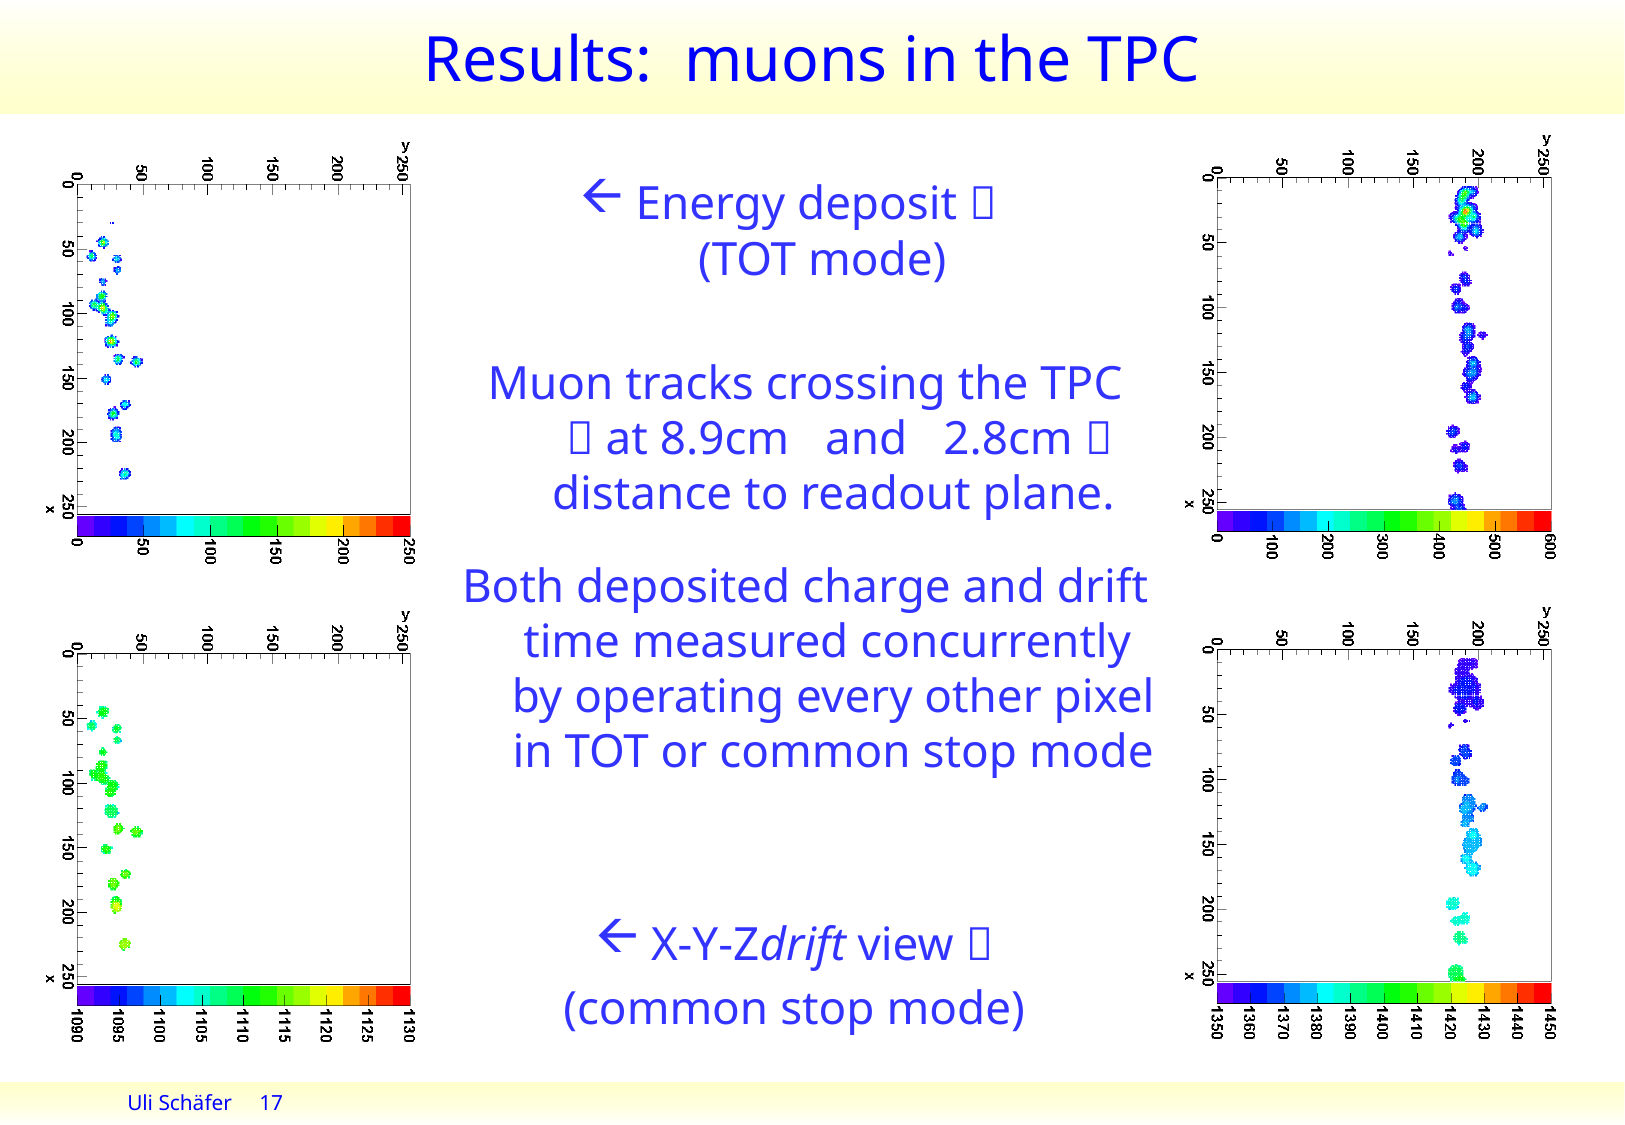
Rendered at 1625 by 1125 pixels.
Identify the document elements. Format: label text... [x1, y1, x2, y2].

picture [39, 130, 423, 1069]
picture [1175, 124, 1564, 1051]
title Results: muons in the TPC [0, 0, 1625, 117]
text_box Muon tracks crossing the TPC  at 8.9cm and 2.8cm  distance to readout plane. Both deposited charge and drift time measured concurrently by operating every other pixel in TOT or common stop mode [427, 346, 1170, 876]
list Energy deposit  (TOT mode) [427, 166, 1170, 311]
text_box X-Y-Zdrift view  (common stop mode) [427, 906, 1170, 1047]
